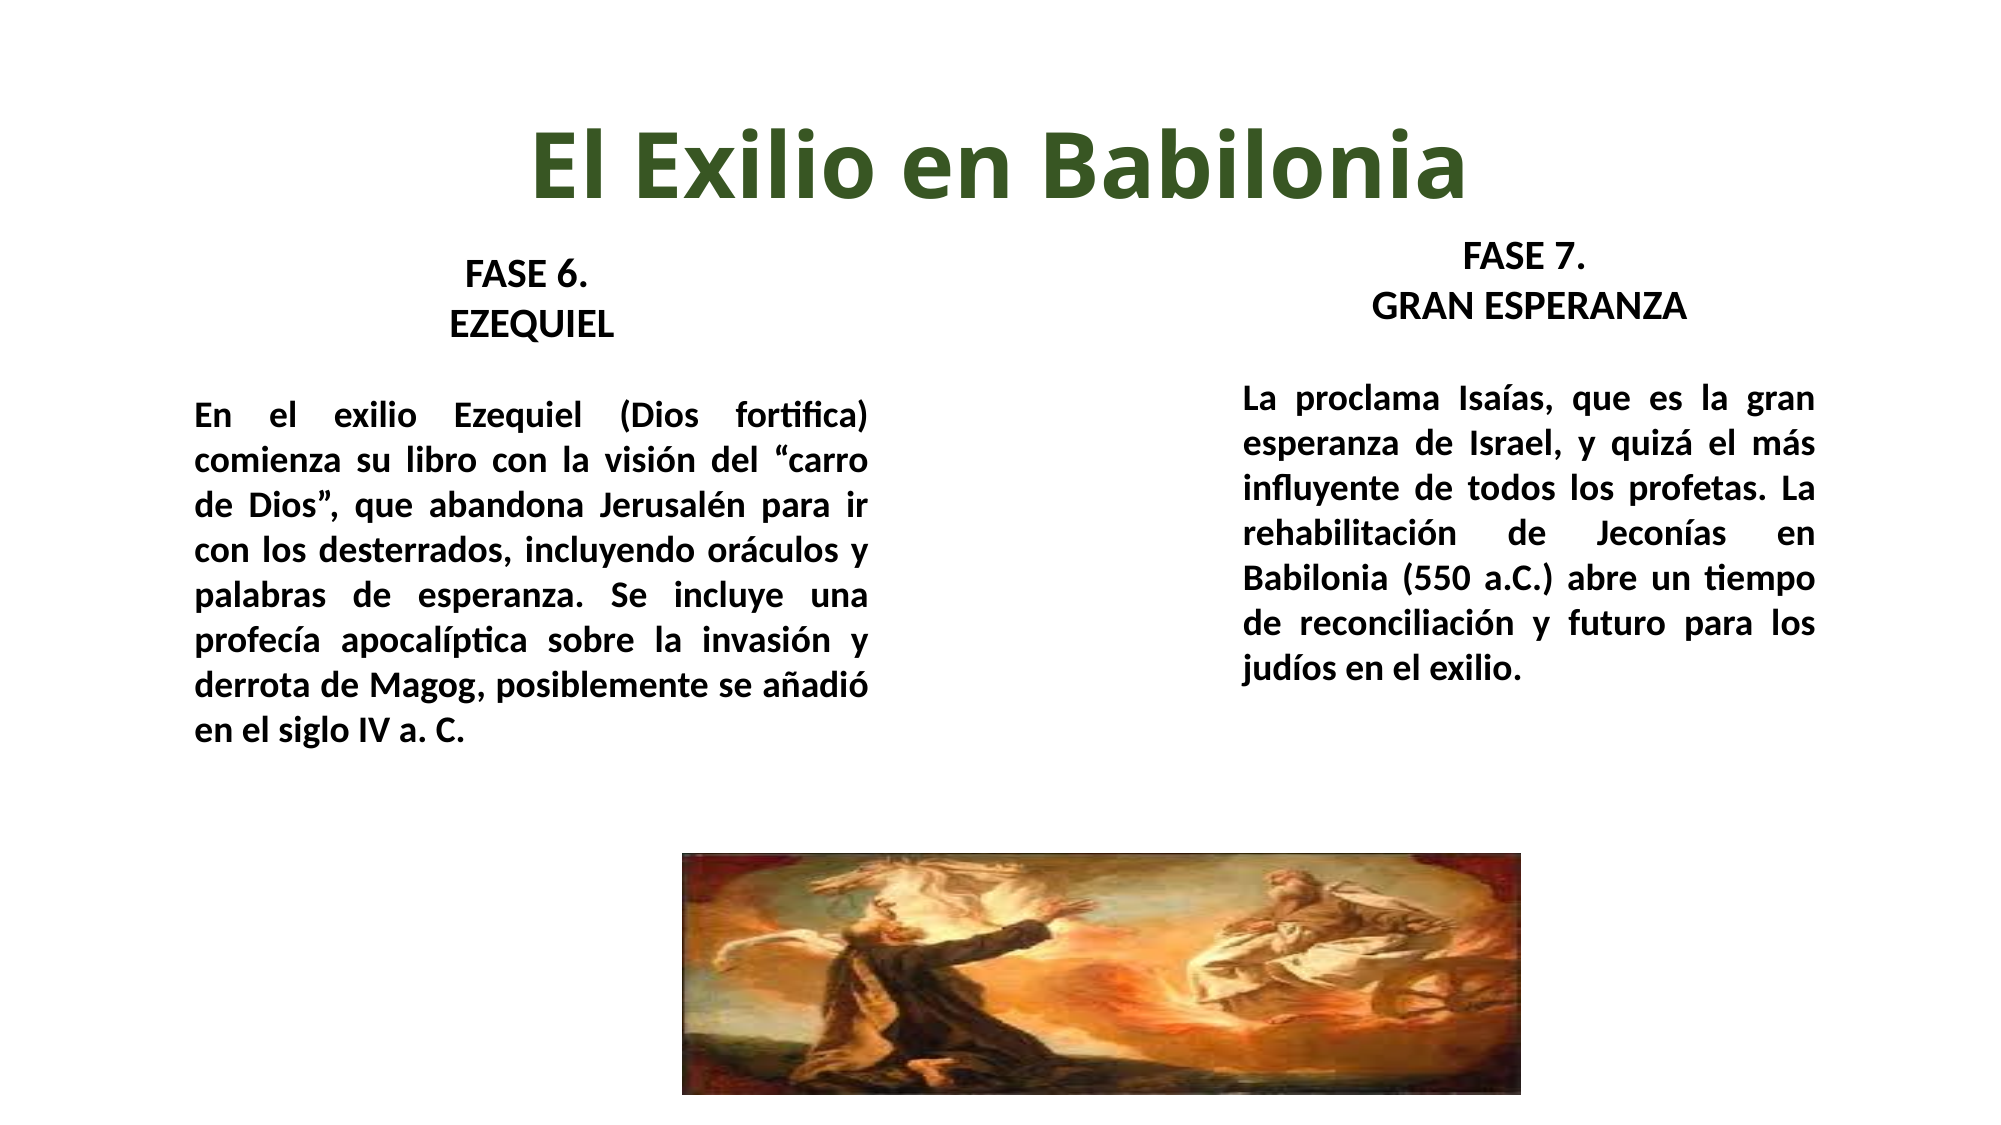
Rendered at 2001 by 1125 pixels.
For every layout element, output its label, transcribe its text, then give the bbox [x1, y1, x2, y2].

text_box FASE 6. EZEQUIEL En el exilio Ezequiel (Dios fortifica) comienza su libro con la visión del “carro de Dios”, que abandona Jerusalén para ir con los desterrados, incluyendo oráculos y palabras de esperanza. Se incluye una profecía apocalíptica sobre la invasión y derrota de Magog, posiblemente se añadió en el siglo IV a. C. [179, 238, 885, 758]
title El Exilio en Babilonia [137, 59, 1863, 278]
text_box FASE 7. GRAN ESPERANZA La proclama Isaías, que es la gran esperanza de Israel, y quizá el más influyente de todos los profetas. La rehabilitación de Jeconías en Babilonia (550 a.C.) abre un tiempo de reconciliación y futuro para los judíos en el exilio. [1228, 220, 1832, 741]
picture [682, 853, 1521, 1095]
